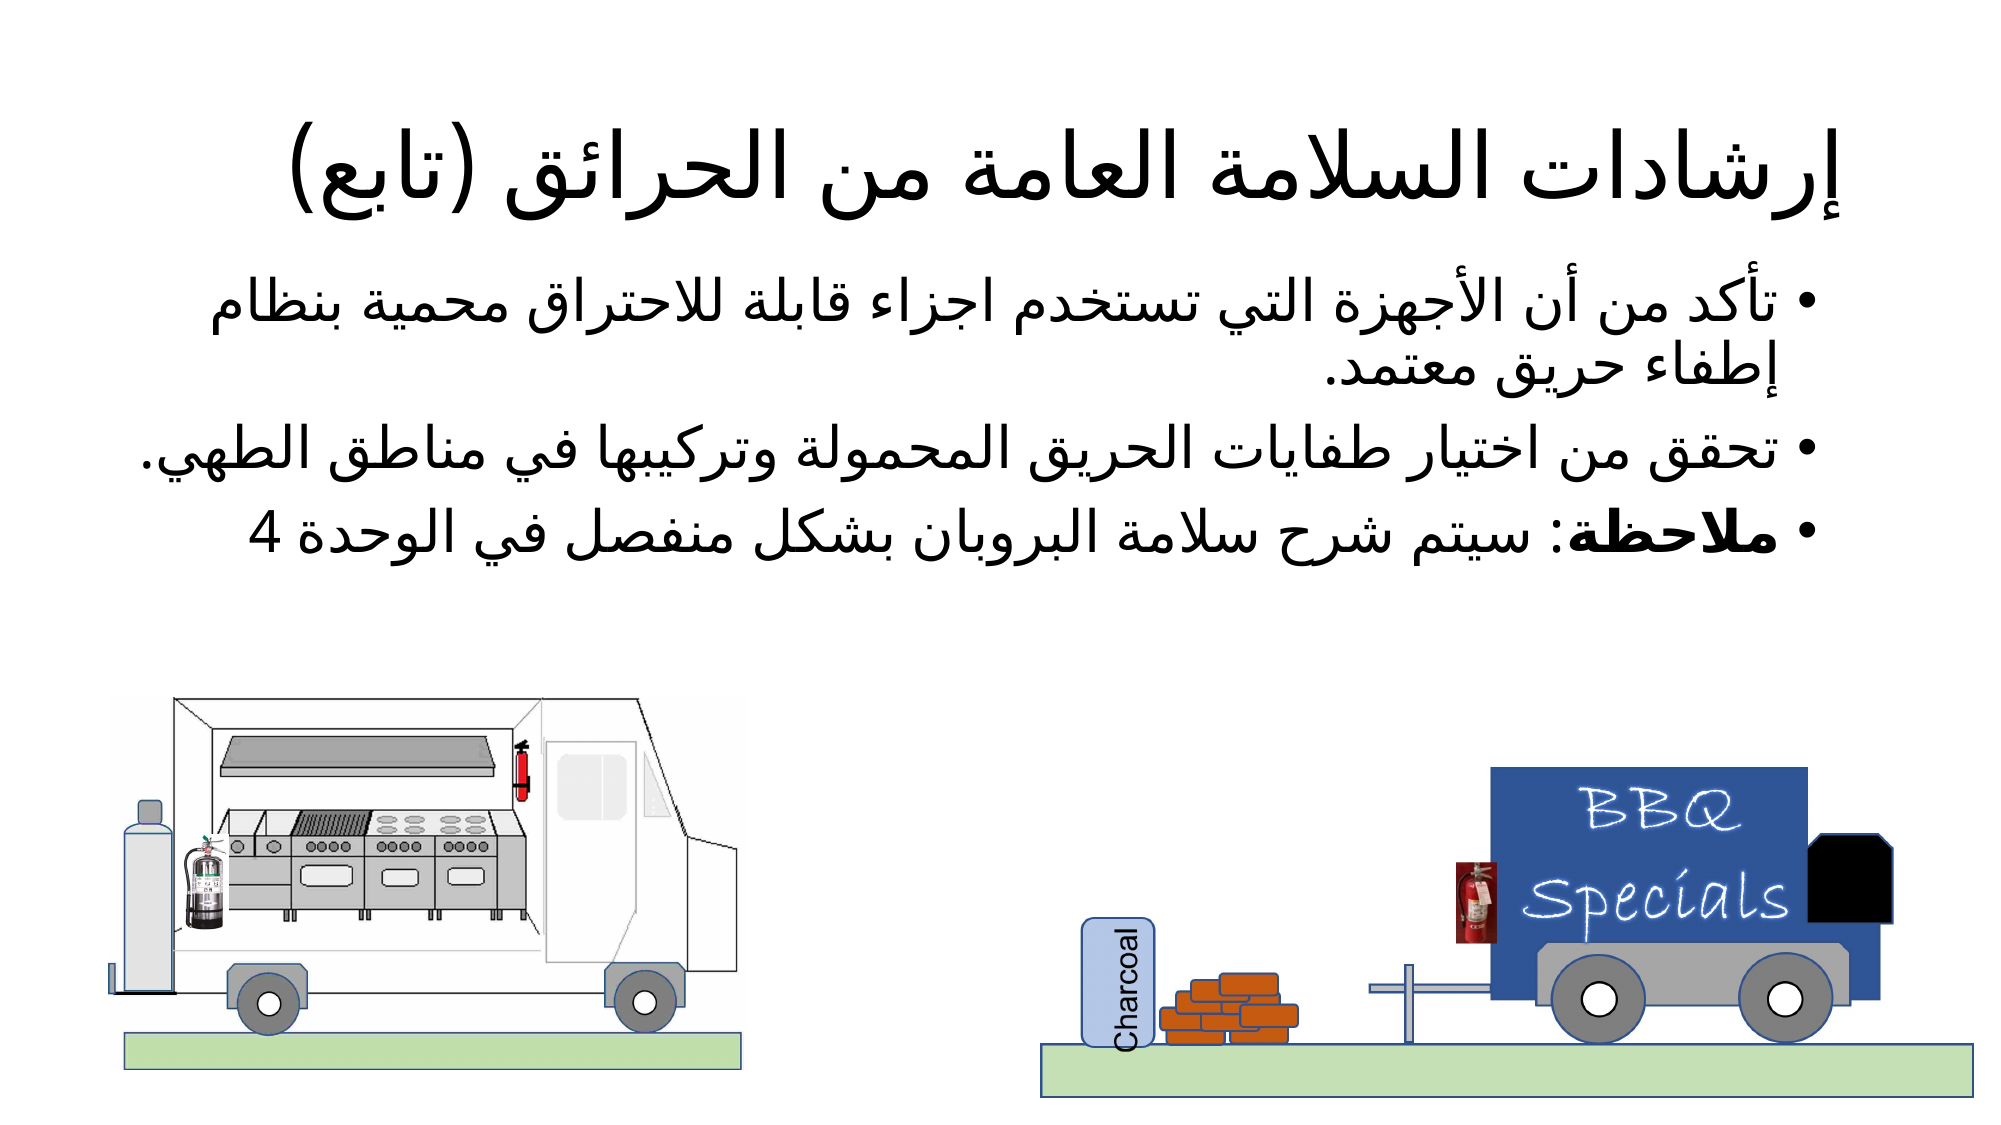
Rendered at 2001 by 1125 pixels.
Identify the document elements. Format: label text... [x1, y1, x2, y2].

list تأكد من أن الأجهزة التي تستخدم اجزاء قابلة للاحتراق محمية بنظام إطفاء حريق معتمد. تحقق من اختيار طفايات الحريق المحمولة وتركيبها في مناطق الطهي. ملاحظة: سيتم شرح سلامة البروبان بشكل منفصل في الوحدة 4 [108, 263, 1833, 978]
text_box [107, 697, 749, 1070]
title إرشادات السلامة العامة من الحرائق (تابع) [137, 59, 1863, 278]
picture [1040, 729, 1974, 1098]
